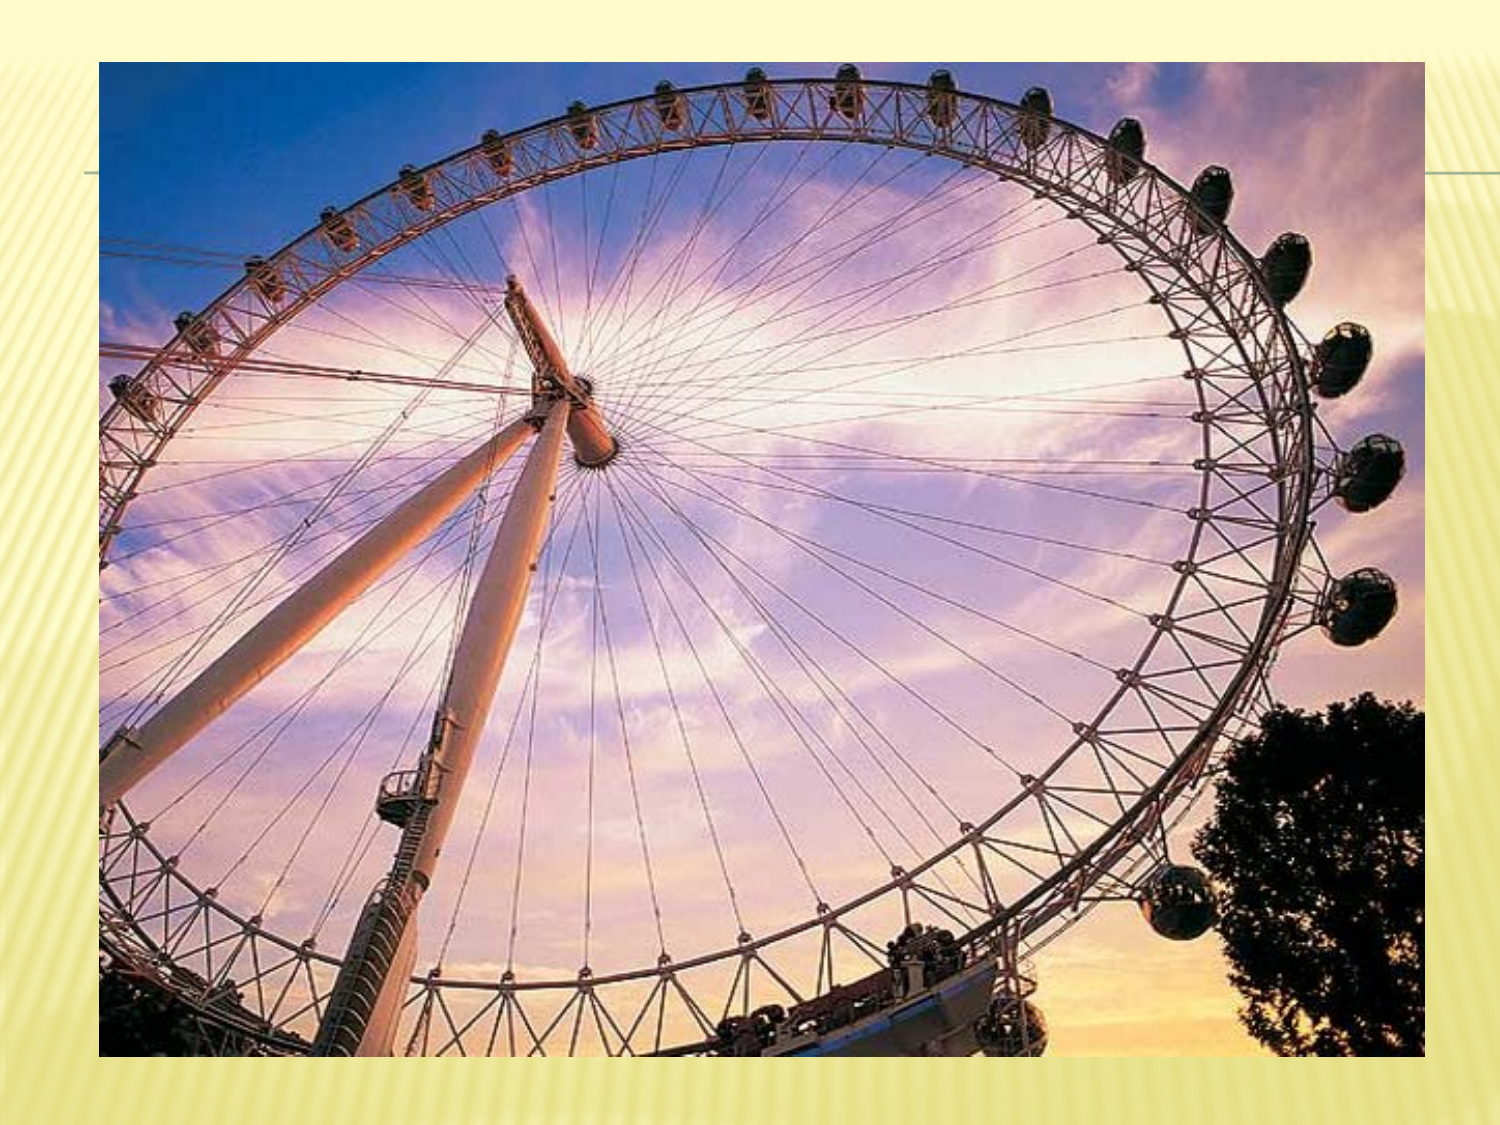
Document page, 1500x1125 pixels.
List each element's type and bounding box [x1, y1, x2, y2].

picture [99, 62, 1426, 1058]
